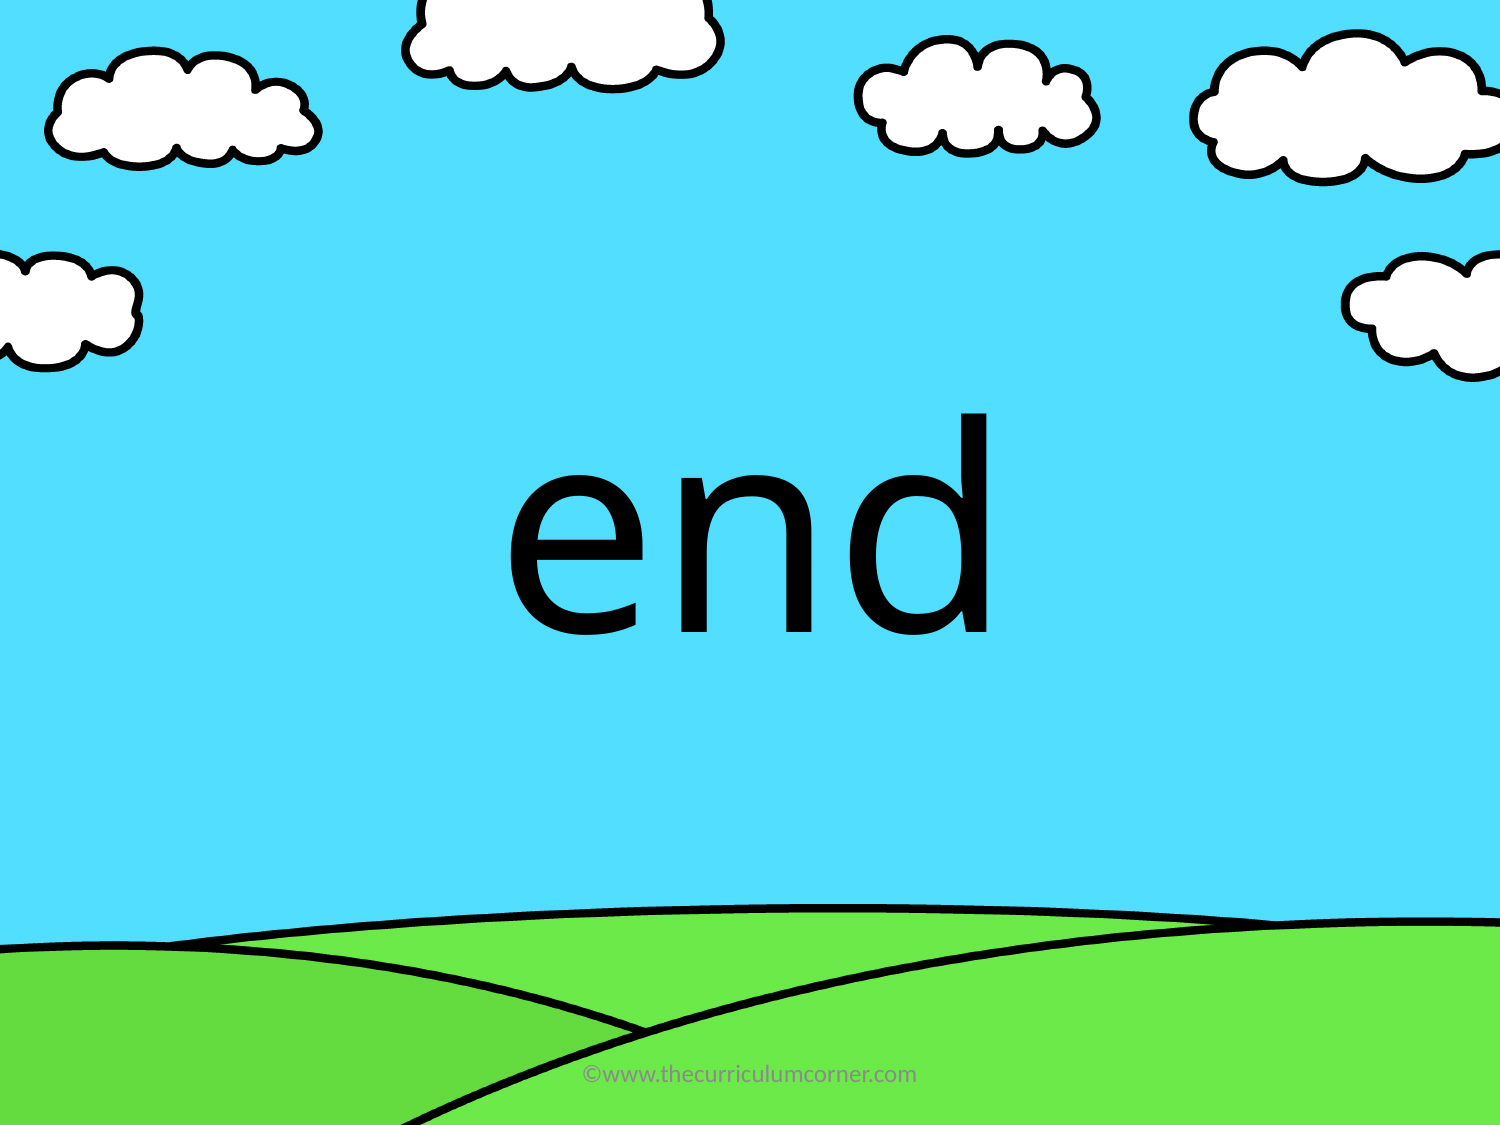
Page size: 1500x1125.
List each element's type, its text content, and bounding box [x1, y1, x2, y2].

picture [0, 0, 1500, 1125]
footer ©www.thecurriculumcorner.com [496, 1042, 1004, 1103]
text_box end [263, 337, 1243, 698]
